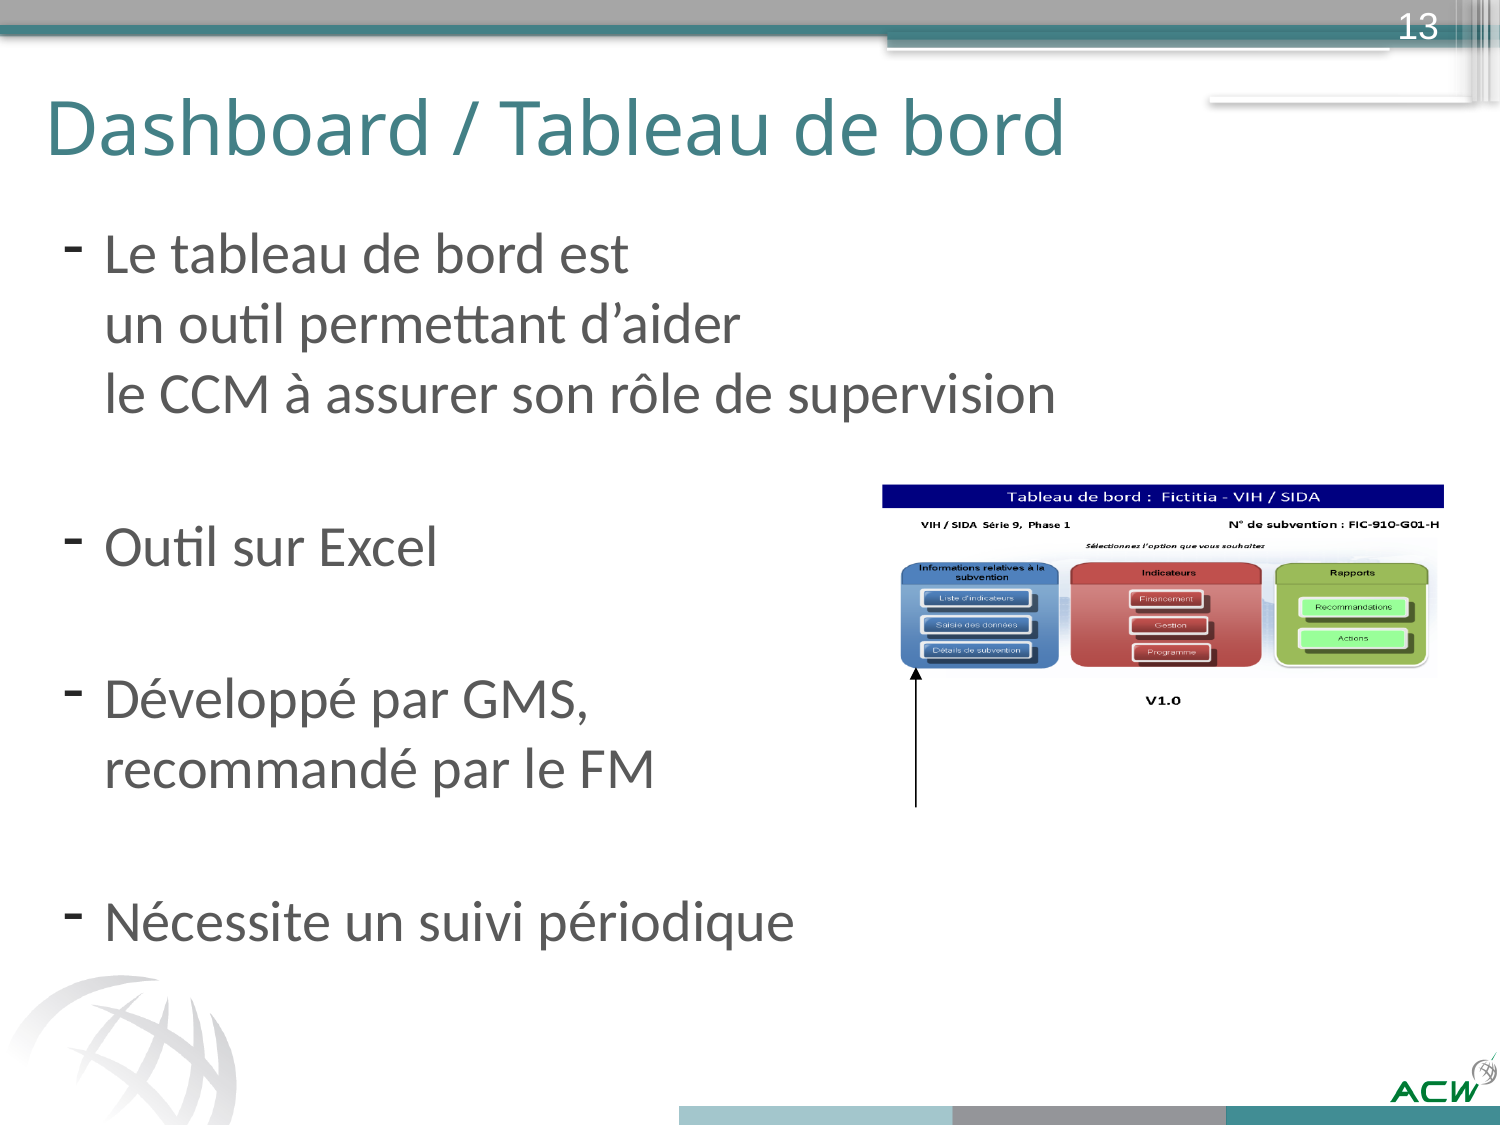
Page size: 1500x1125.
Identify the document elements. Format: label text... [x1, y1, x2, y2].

picture [1, 955, 243, 1125]
slide_number 13 [1328, 0, 1454, 55]
title Dashboard / Tableau de bord [29, 54, 1471, 197]
picture [679, 1052, 1500, 1125]
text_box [879, 479, 1455, 808]
list Le tableau de bord est un outil permettant d’aider le CCM à assurer son rôle de supervision Outil sur Excel Développé par GMS, recommandé par le FM Nécessite un suivi périodique [29, 208, 1471, 1083]
